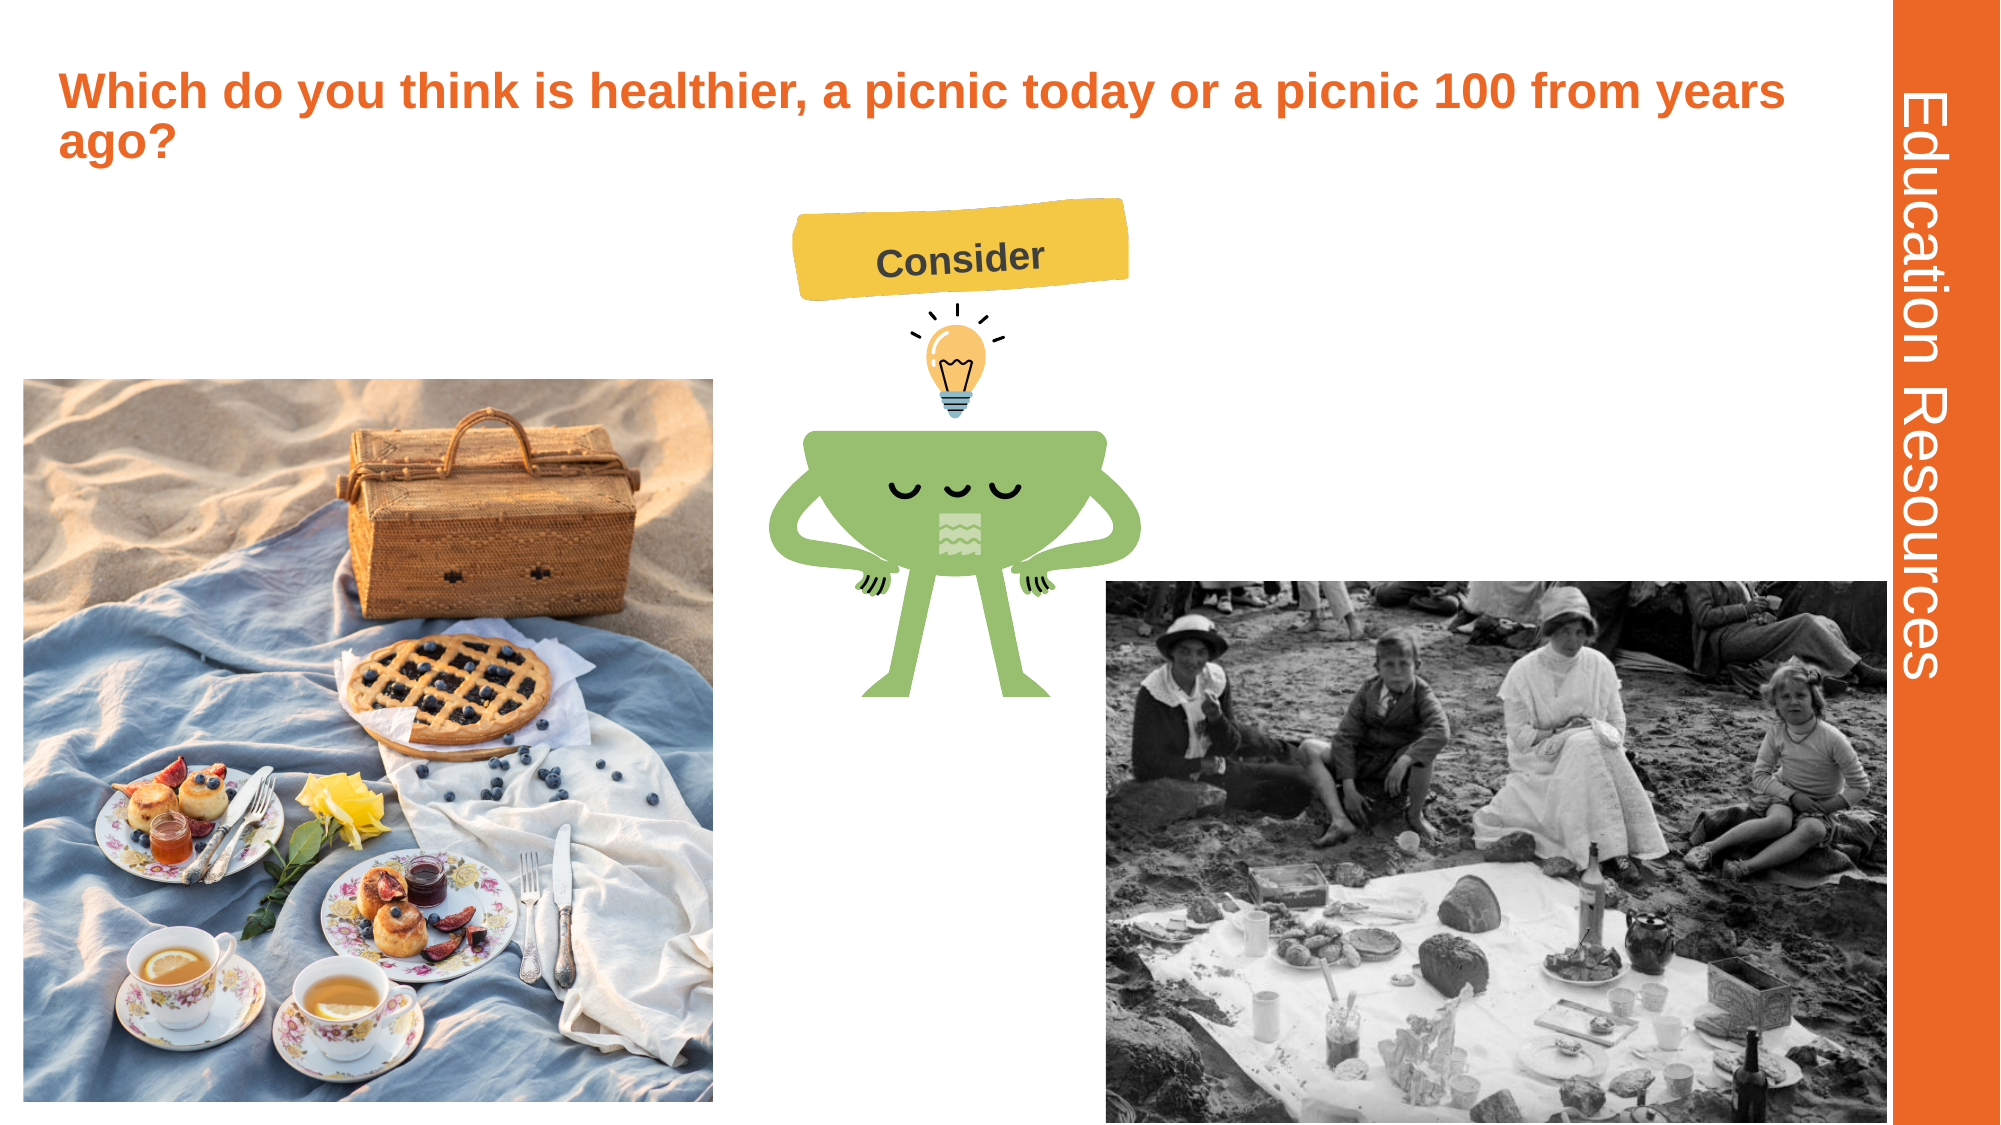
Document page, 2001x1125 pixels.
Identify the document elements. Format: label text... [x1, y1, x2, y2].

picture [23, 379, 713, 1102]
title Which do you think is healthier, a picnic today or a picnic 100 from years ago? [58, 59, 1863, 177]
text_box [767, 198, 1154, 697]
picture [1105, 581, 1888, 1123]
